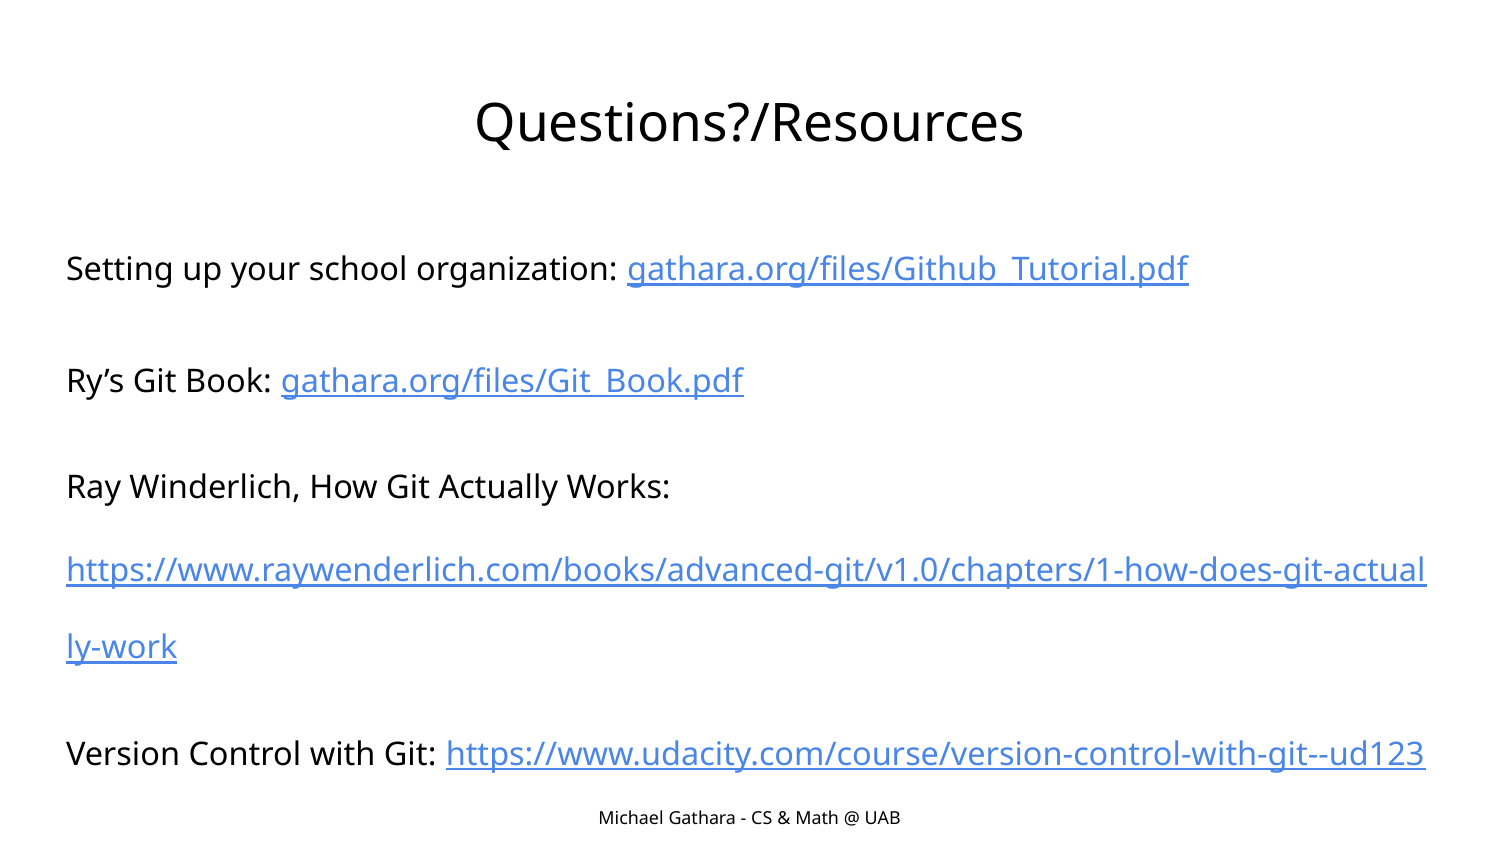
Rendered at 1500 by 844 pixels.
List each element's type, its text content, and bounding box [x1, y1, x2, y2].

list Setting up your school organization: gathara.org/files/Github_Tutorial.pdf Ry’s Git Book: gathara.org/files/Git_Book.pdf Ray Winderlich, How Git Actually Works: https://www.raywenderlich.com/books/advanced-git/v1.0/chapters/1-how-does-git-actually-work Version Control with Git: https://www.udacity.com/course/version-control-with-git--ud123 [51, 189, 1449, 750]
title Questions?/Resources [51, 72, 1449, 167]
subtitle Michael Gathara - CS & Math @ UAB [110, 788, 1390, 844]
